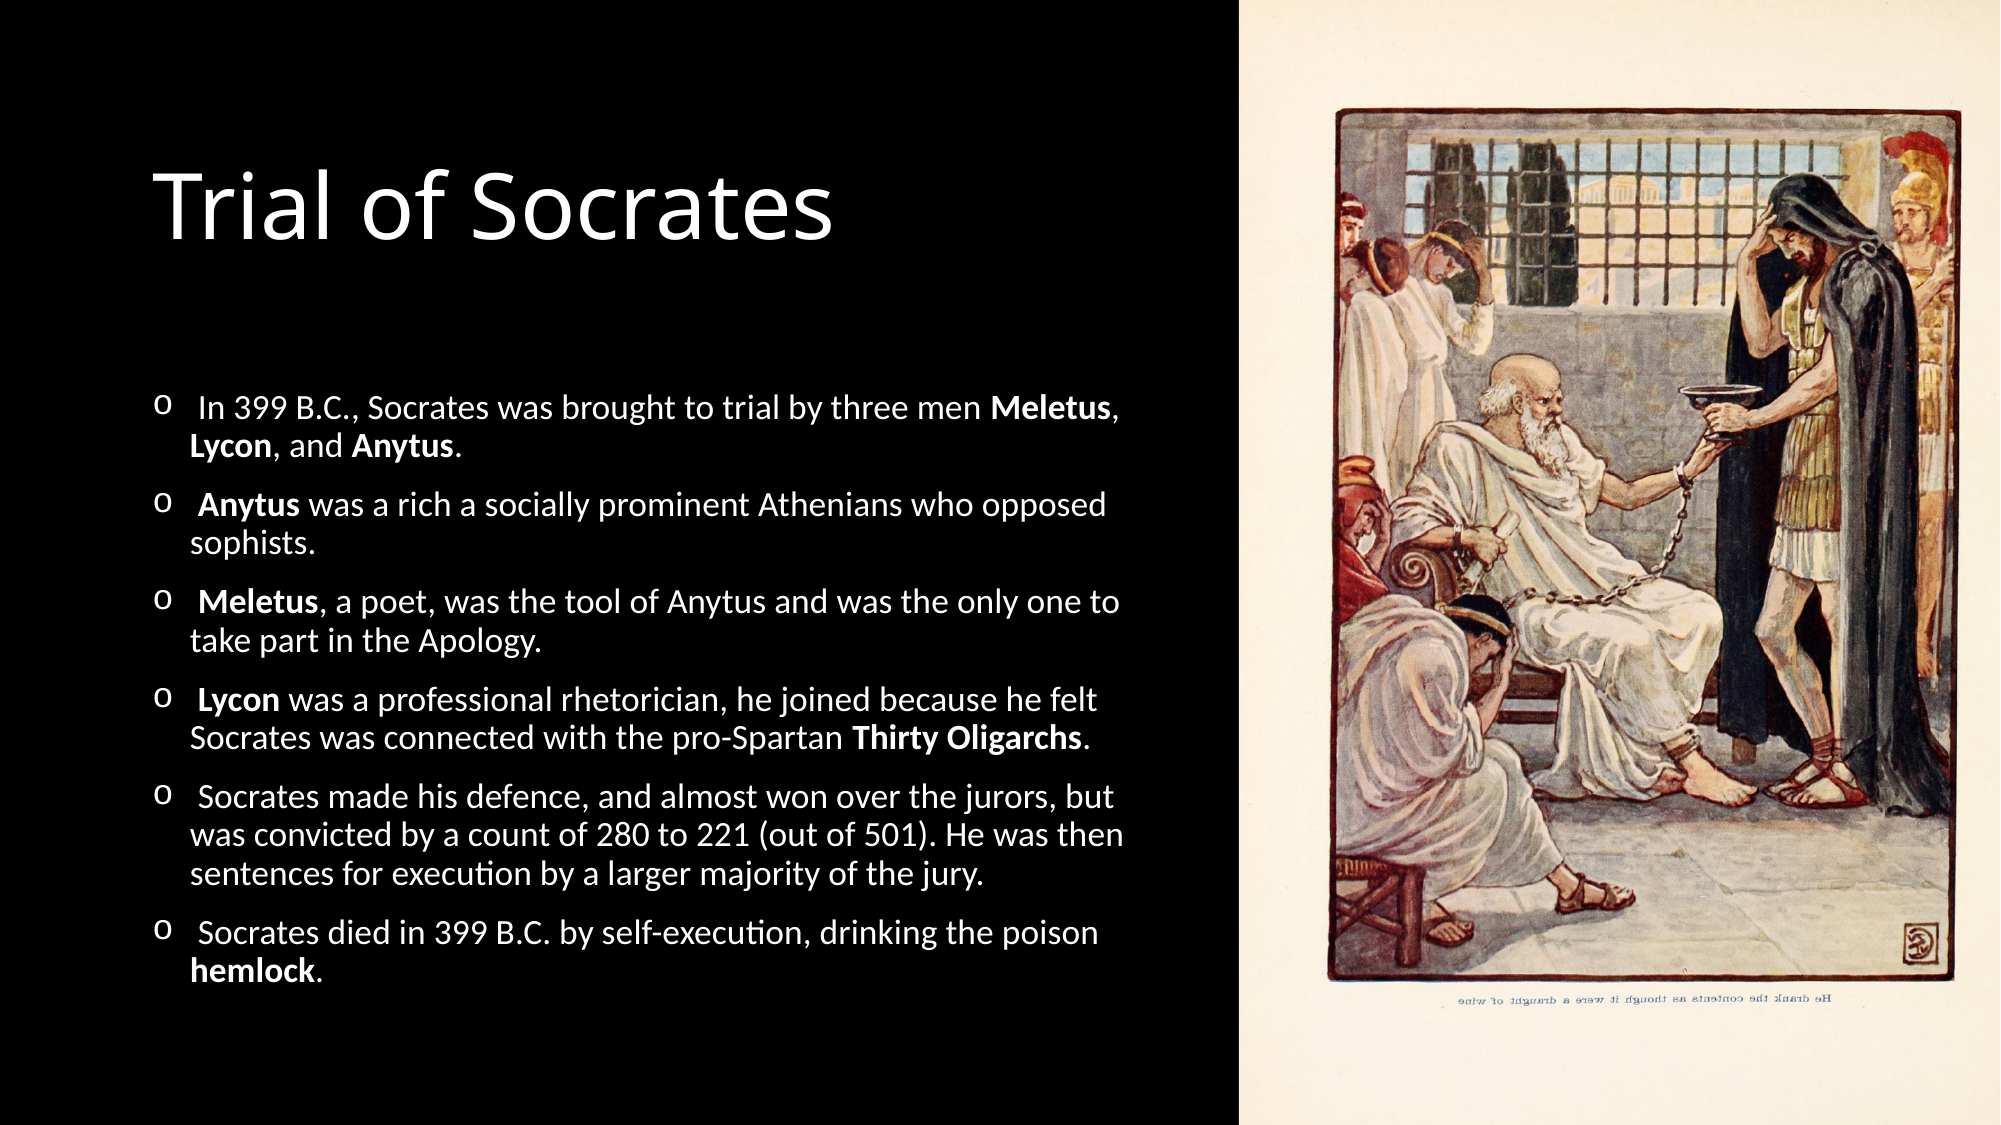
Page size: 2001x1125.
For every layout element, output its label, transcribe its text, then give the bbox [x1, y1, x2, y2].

picture [1238, 0, 2001, 1125]
title Trial of Socrates [137, 59, 1164, 360]
list In 399 B.C., Socrates was brought to trial by three men Meletus, Lycon, and Anytus. Anytus was a rich a socially prominent Athenians who opposed sophists. Meletus, a poet, was the tool of Anytus and was the only one to take part in the Apology. Lycon was a professional rhetorician, he joined because he felt Socrates was connected with the pro-Spartan Thirty Oligarchs. Socrates made his defence, and almost won over the jurors, but was convicted by a count of 280 to 221 (out of 501). He was then sentences for execution by a larger majority of the jury. Socrates died in 399 B.C. by self-execution, drinking the poison hemlock. [137, 381, 1164, 1014]
